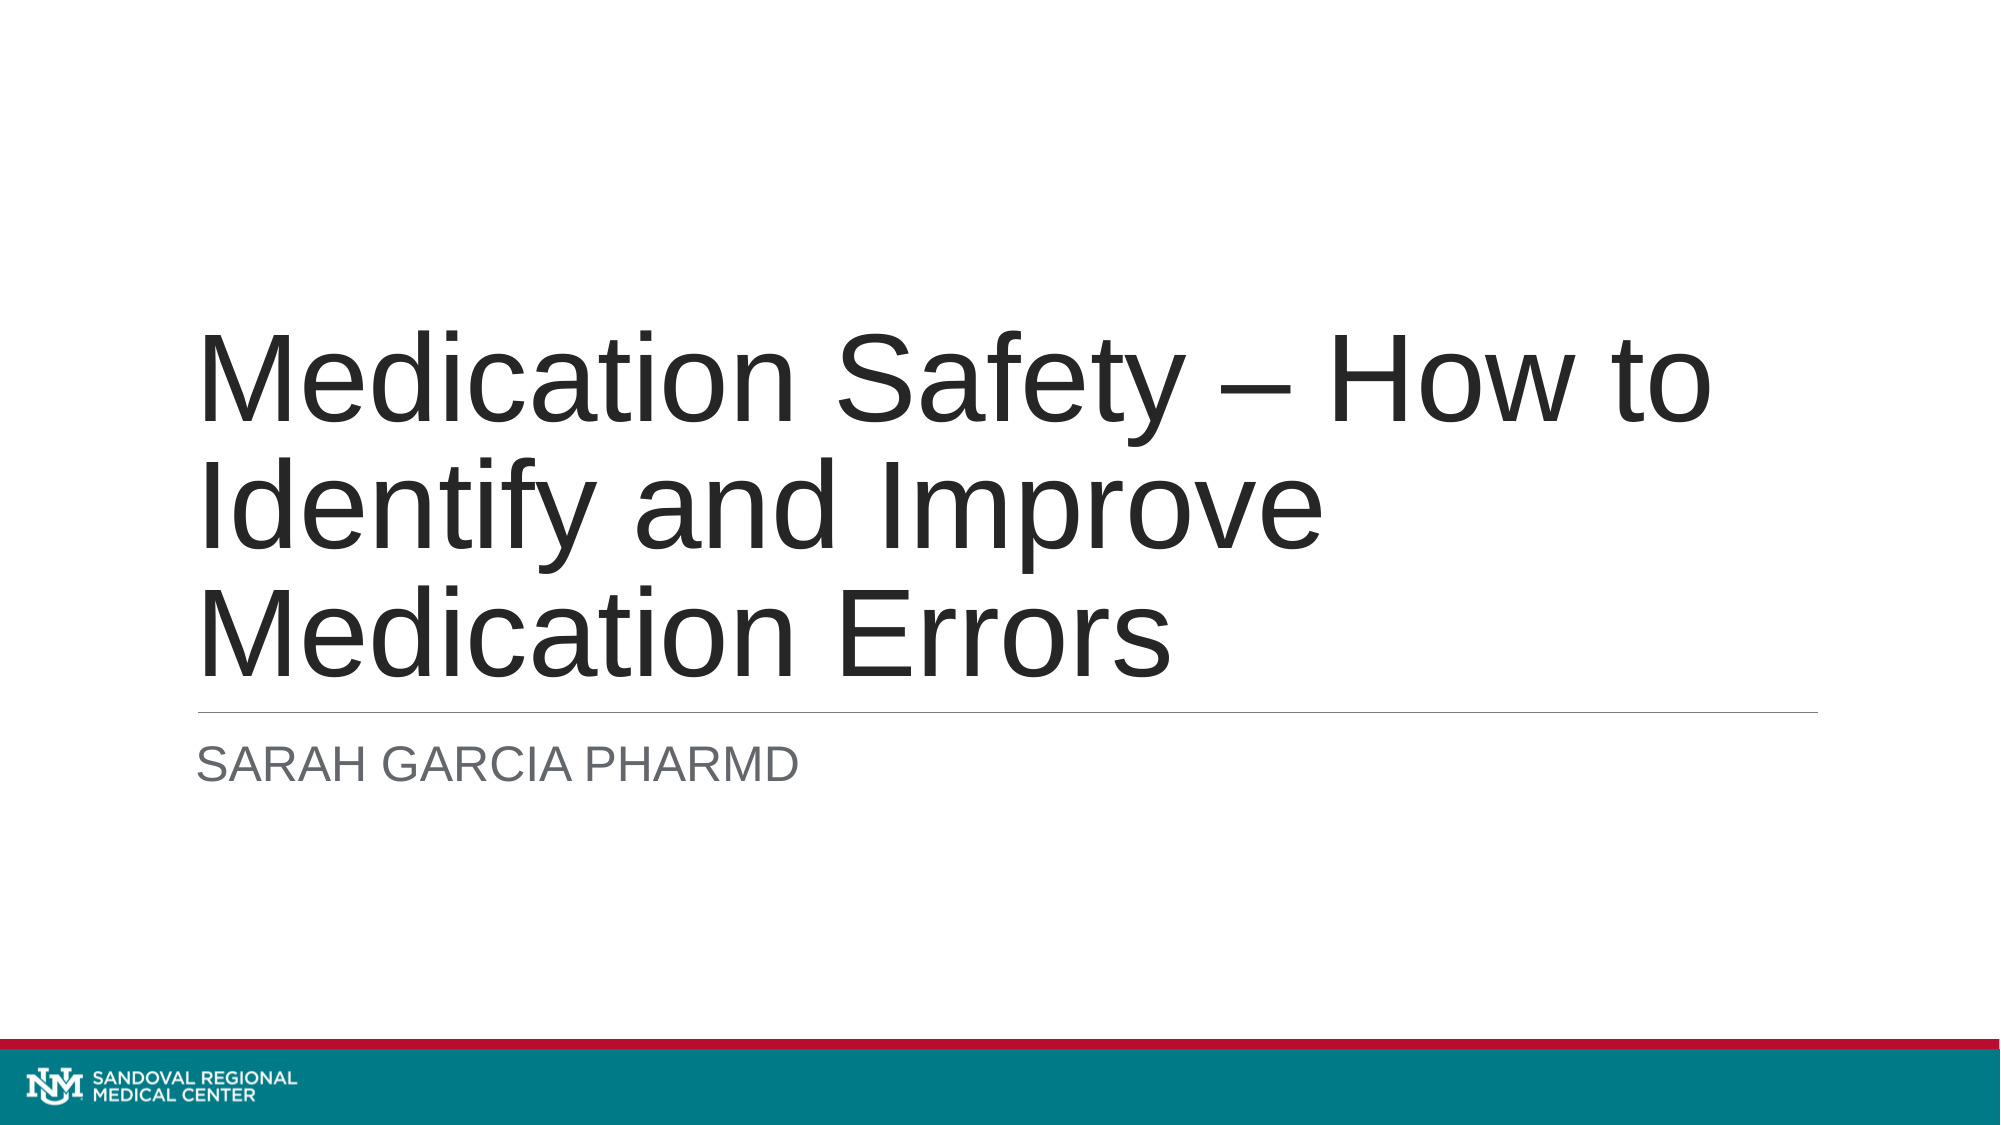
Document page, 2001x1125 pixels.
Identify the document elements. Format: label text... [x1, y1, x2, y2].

picture [0, 1049, 2000, 1125]
subtitle SARAH GARCIA PHARMD [180, 730, 1831, 919]
title Medication Safety – How to Identify and Improve Medication Errors [180, 124, 1830, 710]
